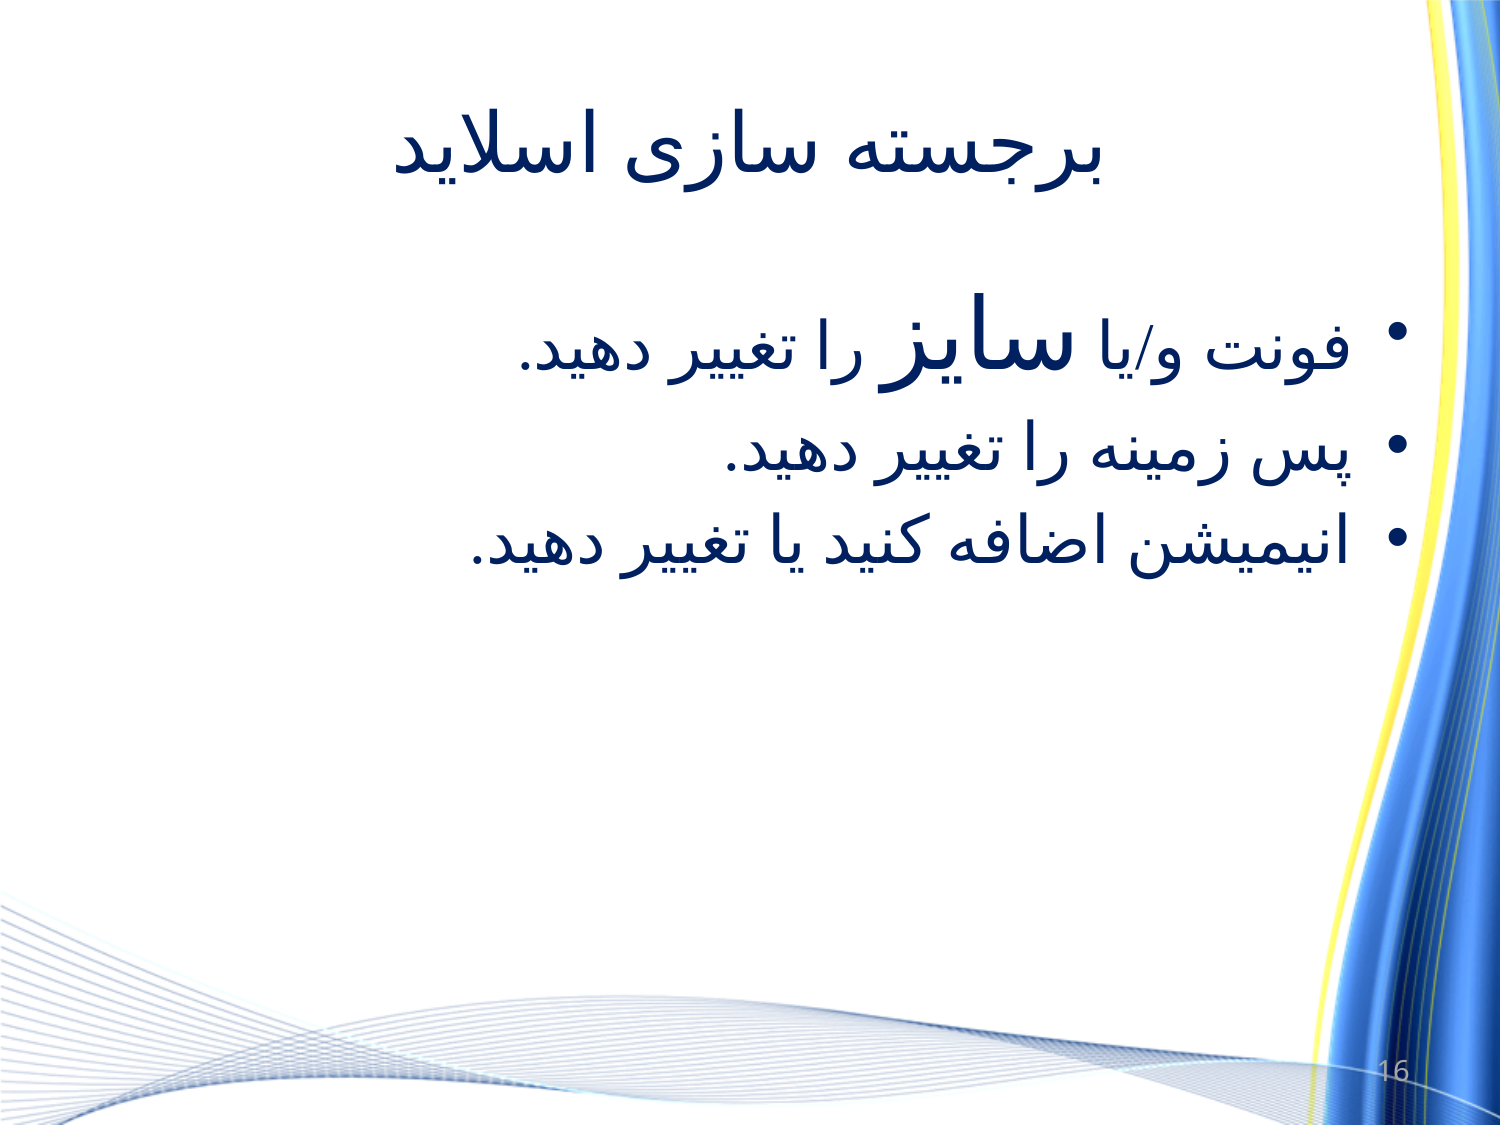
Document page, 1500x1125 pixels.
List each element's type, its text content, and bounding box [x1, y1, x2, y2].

picture [0, 0, 1500, 1125]
slide_number 16 [1074, 1042, 1425, 1103]
list فونت و/یا سایز را تغییر دهید. پس زمینه را تغییر دهید. انیمیشن اضافه کنید یا تغییر دهید. [75, 262, 1425, 1005]
title برجسته سازی اسلاید [75, 45, 1425, 233]
